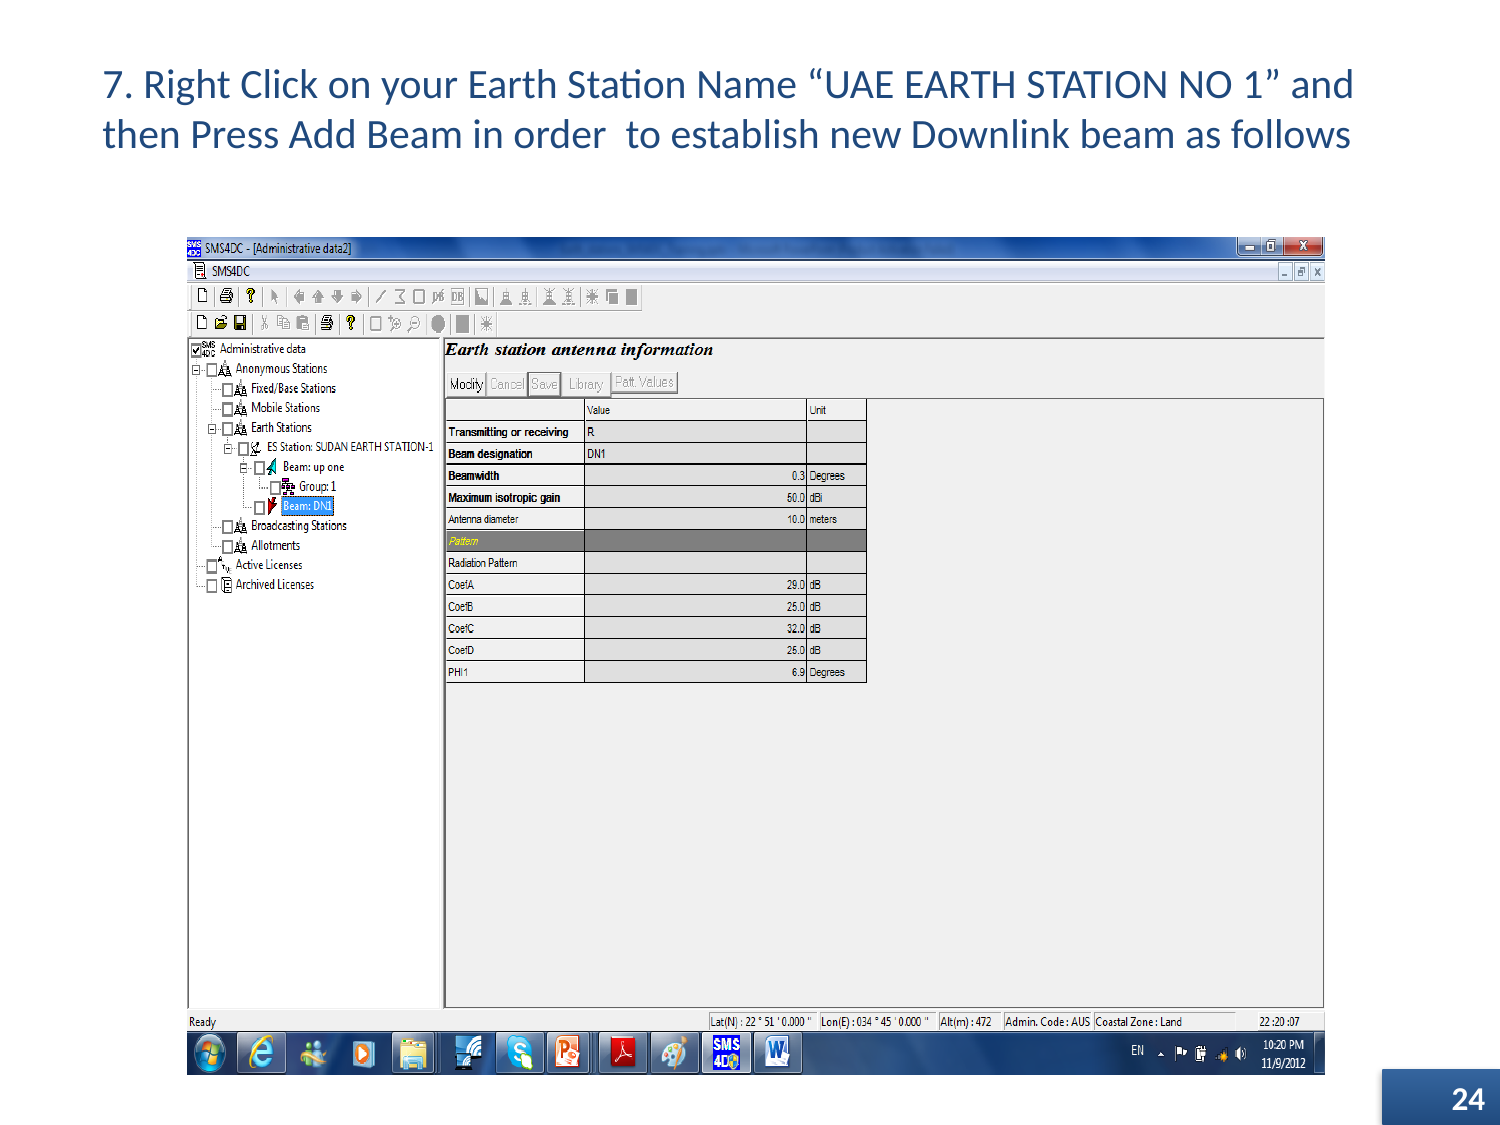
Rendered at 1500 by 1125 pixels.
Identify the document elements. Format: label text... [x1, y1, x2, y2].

text_box 7. Right Click on your Earth Station Name “UAE EARTH STATION NO 1” and then Press Add Beam in order to establish new Downlink beam as follows [87, 49, 1438, 165]
picture [187, 237, 1326, 1075]
